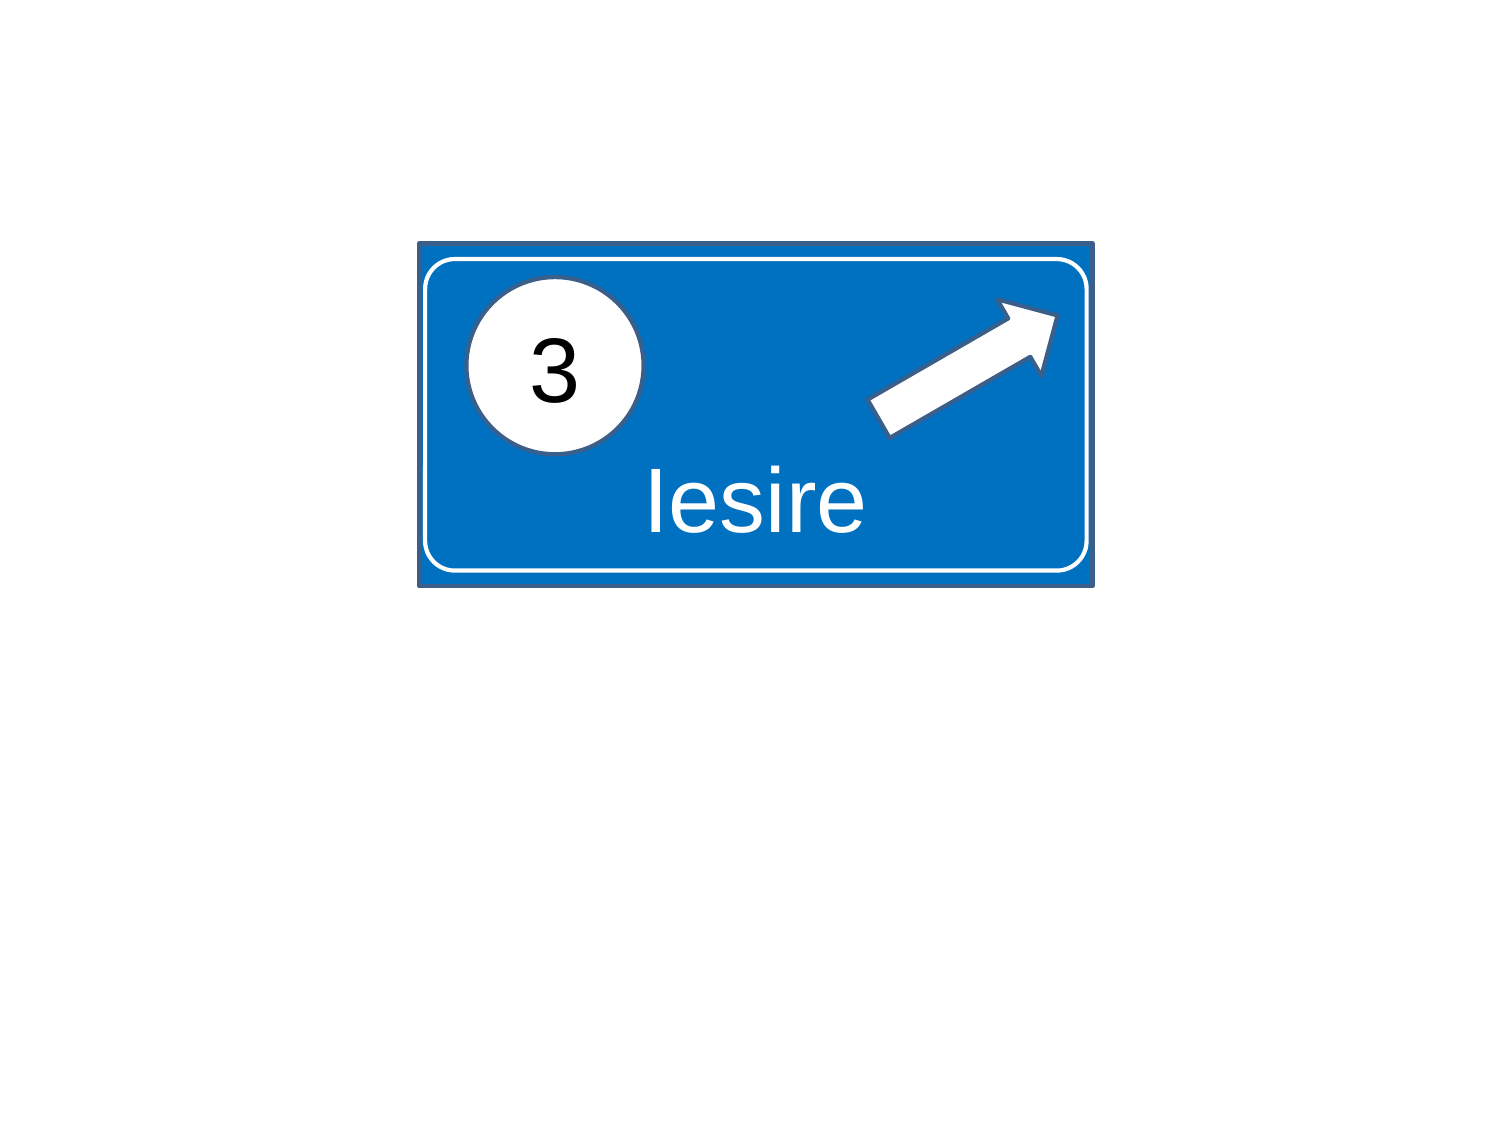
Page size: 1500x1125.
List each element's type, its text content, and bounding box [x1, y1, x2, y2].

text_box [422, 256, 1089, 573]
text_box Iesire [417, 241, 1095, 588]
